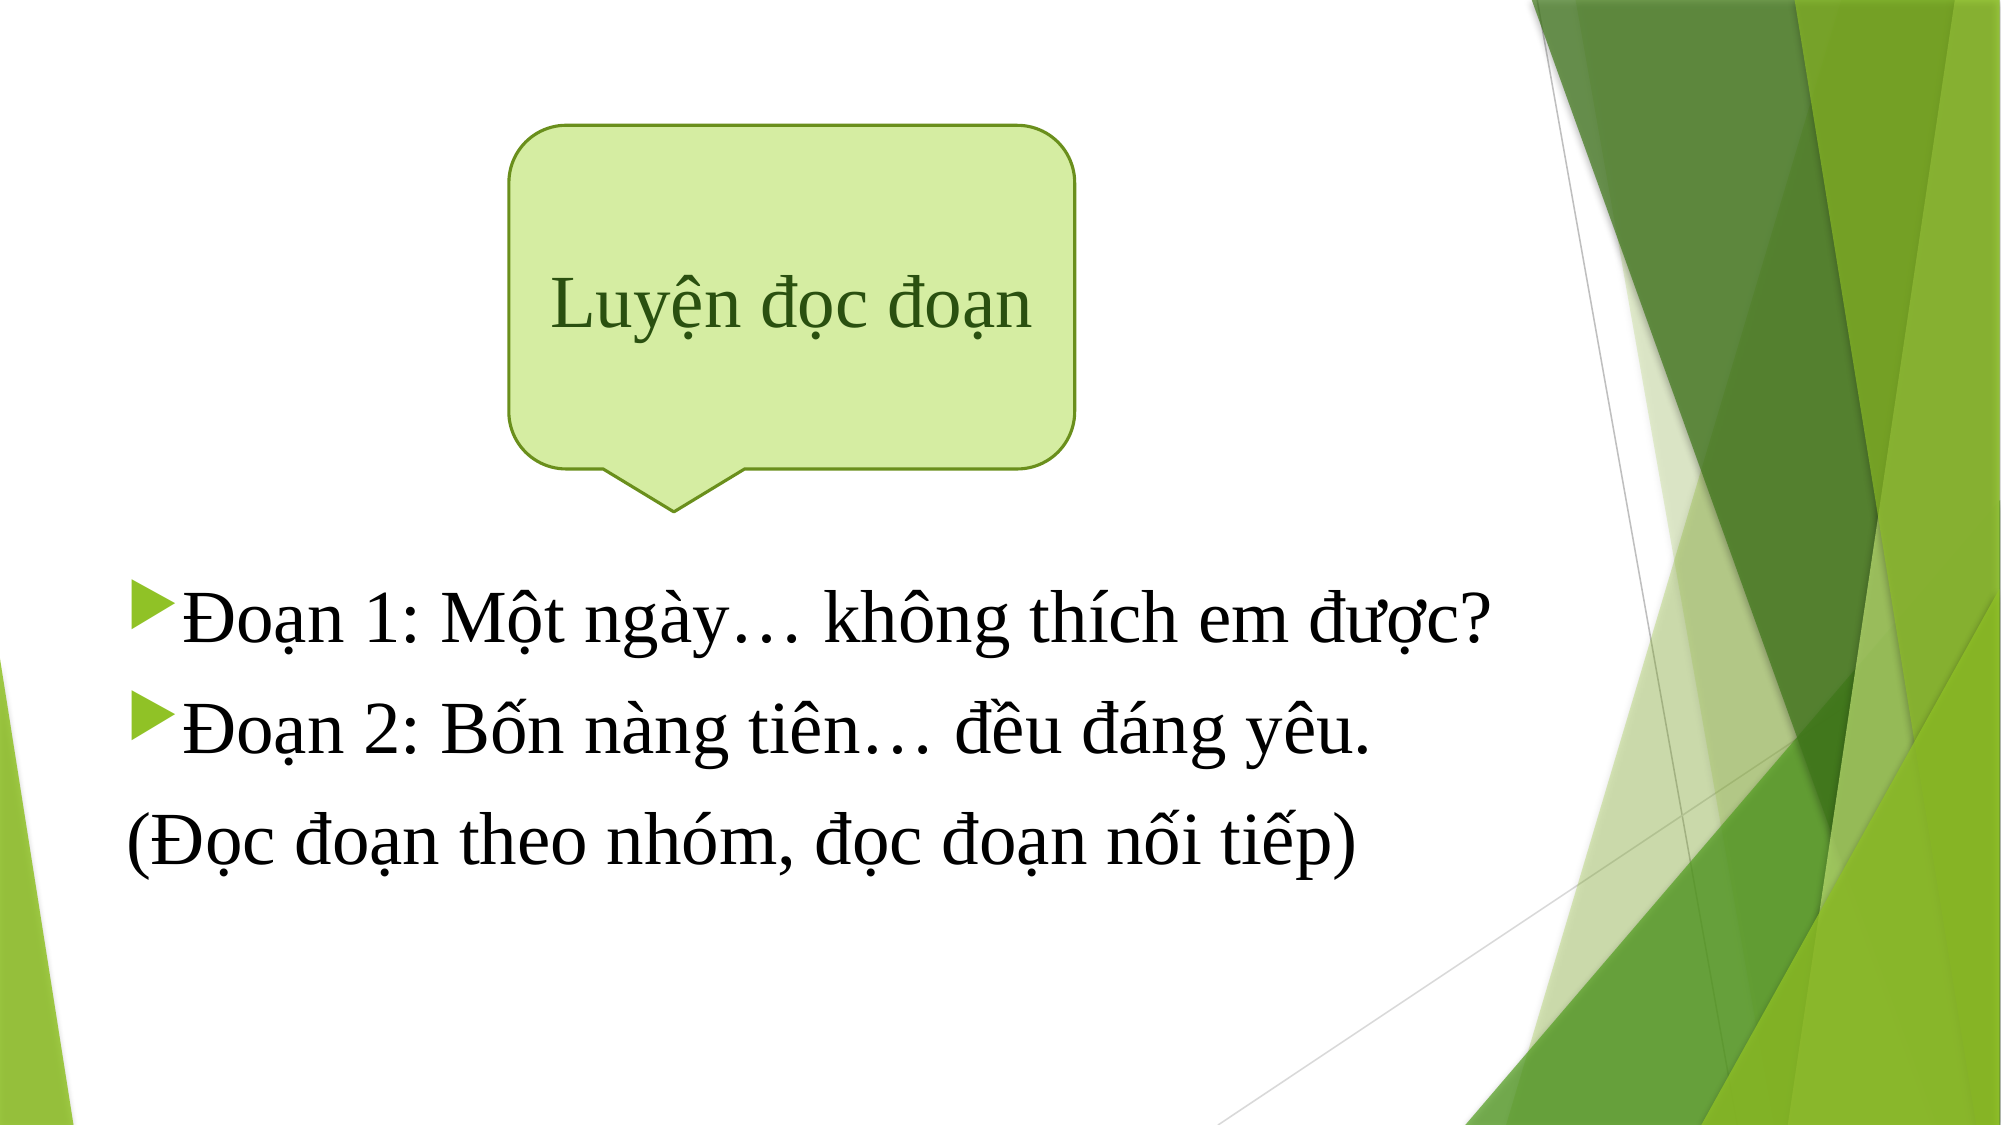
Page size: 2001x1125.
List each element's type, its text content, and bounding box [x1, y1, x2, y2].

text_box Luyện đọc đoạn [507, 123, 1077, 514]
list Đoạn 1: Một ngày… không thích em được? Đoạn 2: Bốn nàng tiên… đều đáng yêu. (Đọc đoạn theo nhóm, đọc đoạn nối tiếp) [111, 560, 1522, 992]
